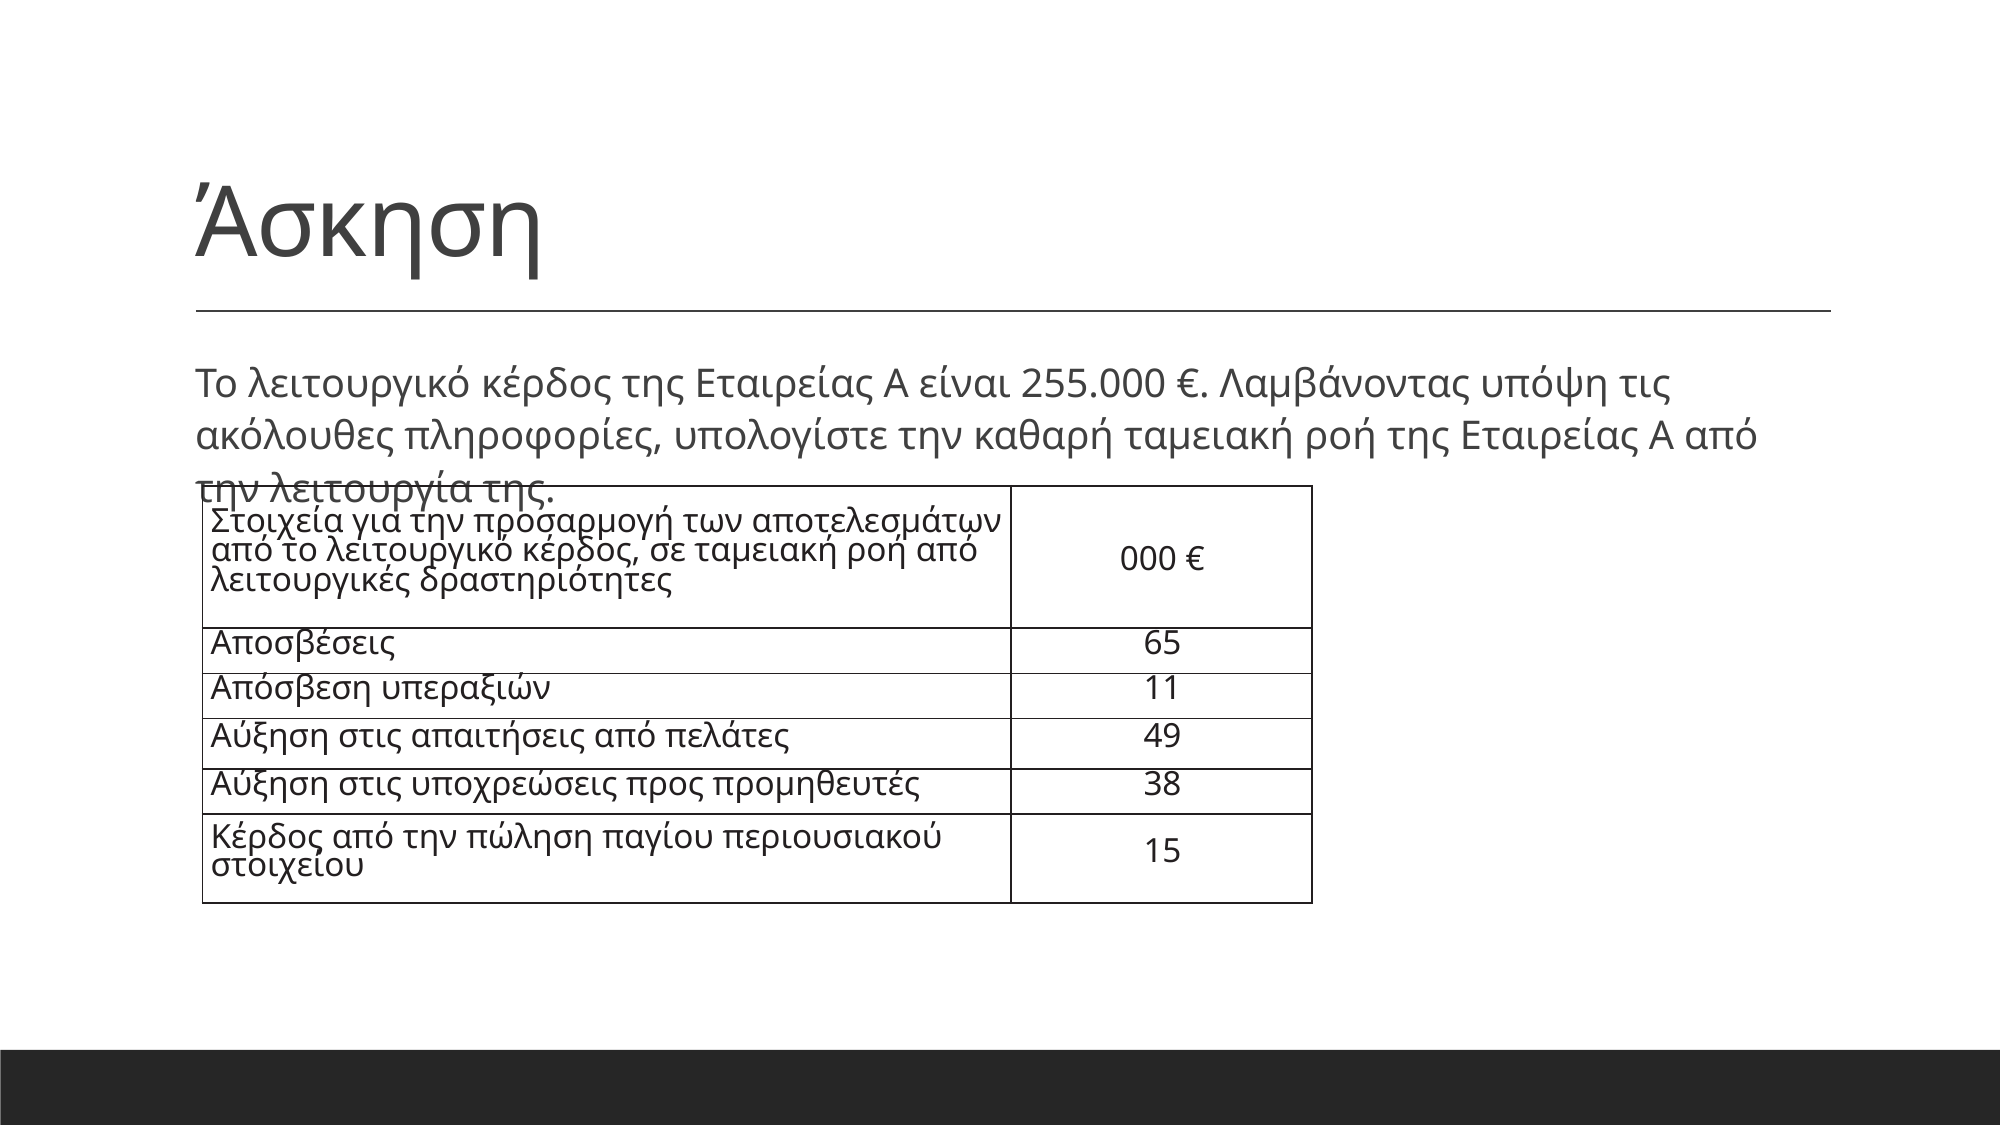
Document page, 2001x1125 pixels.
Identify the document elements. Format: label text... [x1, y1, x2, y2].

table_cell 38 [1012, 770, 1311, 813]
table_cell Αύξηση στις απαιτήσεις από πελάτες [203, 719, 1010, 768]
table_cell Αποσβέσεις [203, 629, 1010, 673]
table_cell Αύξηση στις υποχρεώσεις προς προμηθευτές [203, 770, 1010, 813]
table_cell 49 [1012, 719, 1311, 768]
list Το λειτουργικό κέρδος της Εταιρείας Α είναι 255.000 €. Λαμβάνοντας υπόψη τις ακόλουθες πληροφορίες, υπολογίστε την καθαρή ταμειακή ροή της Εταιρείας Α από την λειτουργία της. [180, 345, 1830, 963]
title Άσκηση [180, 47, 1830, 285]
table_cell Απόσβεση υπεραξιών [203, 674, 1010, 718]
table_cell 65 [1012, 629, 1311, 673]
table_cell 15 [1012, 815, 1311, 902]
table_header Στοιχεία για την προσαρμογή των αποτελεσμάτων από το λειτουργικό κέρδος, σε ταμειακή ροή από λειτουργικές δραστηριότητες [203, 487, 1010, 627]
table_header 000 € [1012, 487, 1311, 627]
table_cell Κέρδος από την πώληση παγίου περιουσιακού στοιχείου [203, 815, 1010, 902]
table_cell 11 [1012, 674, 1311, 718]
